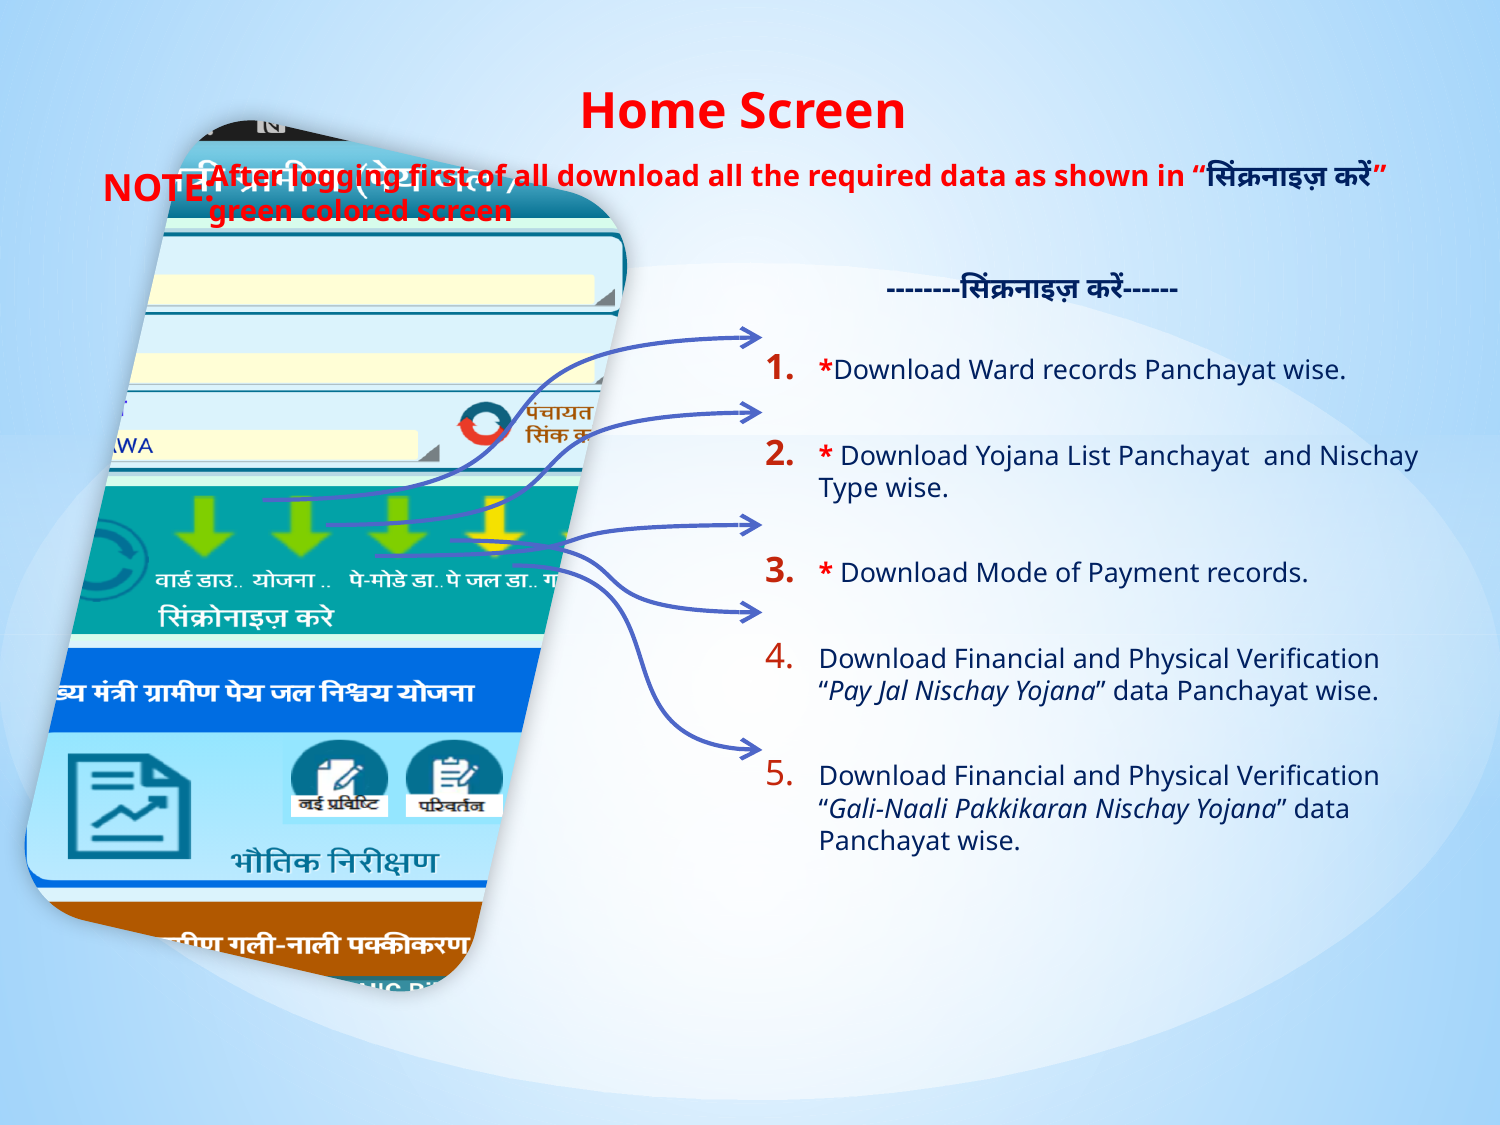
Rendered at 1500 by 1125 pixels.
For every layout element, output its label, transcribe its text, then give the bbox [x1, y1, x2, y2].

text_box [512, 565, 763, 751]
text_box After logging first of all download all the required data as shown in “सिंक्रनाइज़ करें” green colored screen [559, 149, 1410, 235]
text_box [374, 524, 763, 557]
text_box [449, 540, 763, 613]
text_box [325, 412, 763, 526]
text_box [262, 337, 763, 501]
picture [24, 120, 624, 992]
text_box --------सिंक्रनाइज़ करें------ *Download Ward records Panchayat wise. * Download Yojana List Panchayat and Nischay Type wise. * Download Mode of Payment records. Download Financial and Physical Verification “Pay Jal Nischay Yojana” data Panchayat wise. Download Financial and Physical Verification “Gali-Naali Pakkikaran Nischay Yojana” data Panchayat wise. [749, 262, 1438, 869]
list Home Screen [362, 50, 1124, 146]
